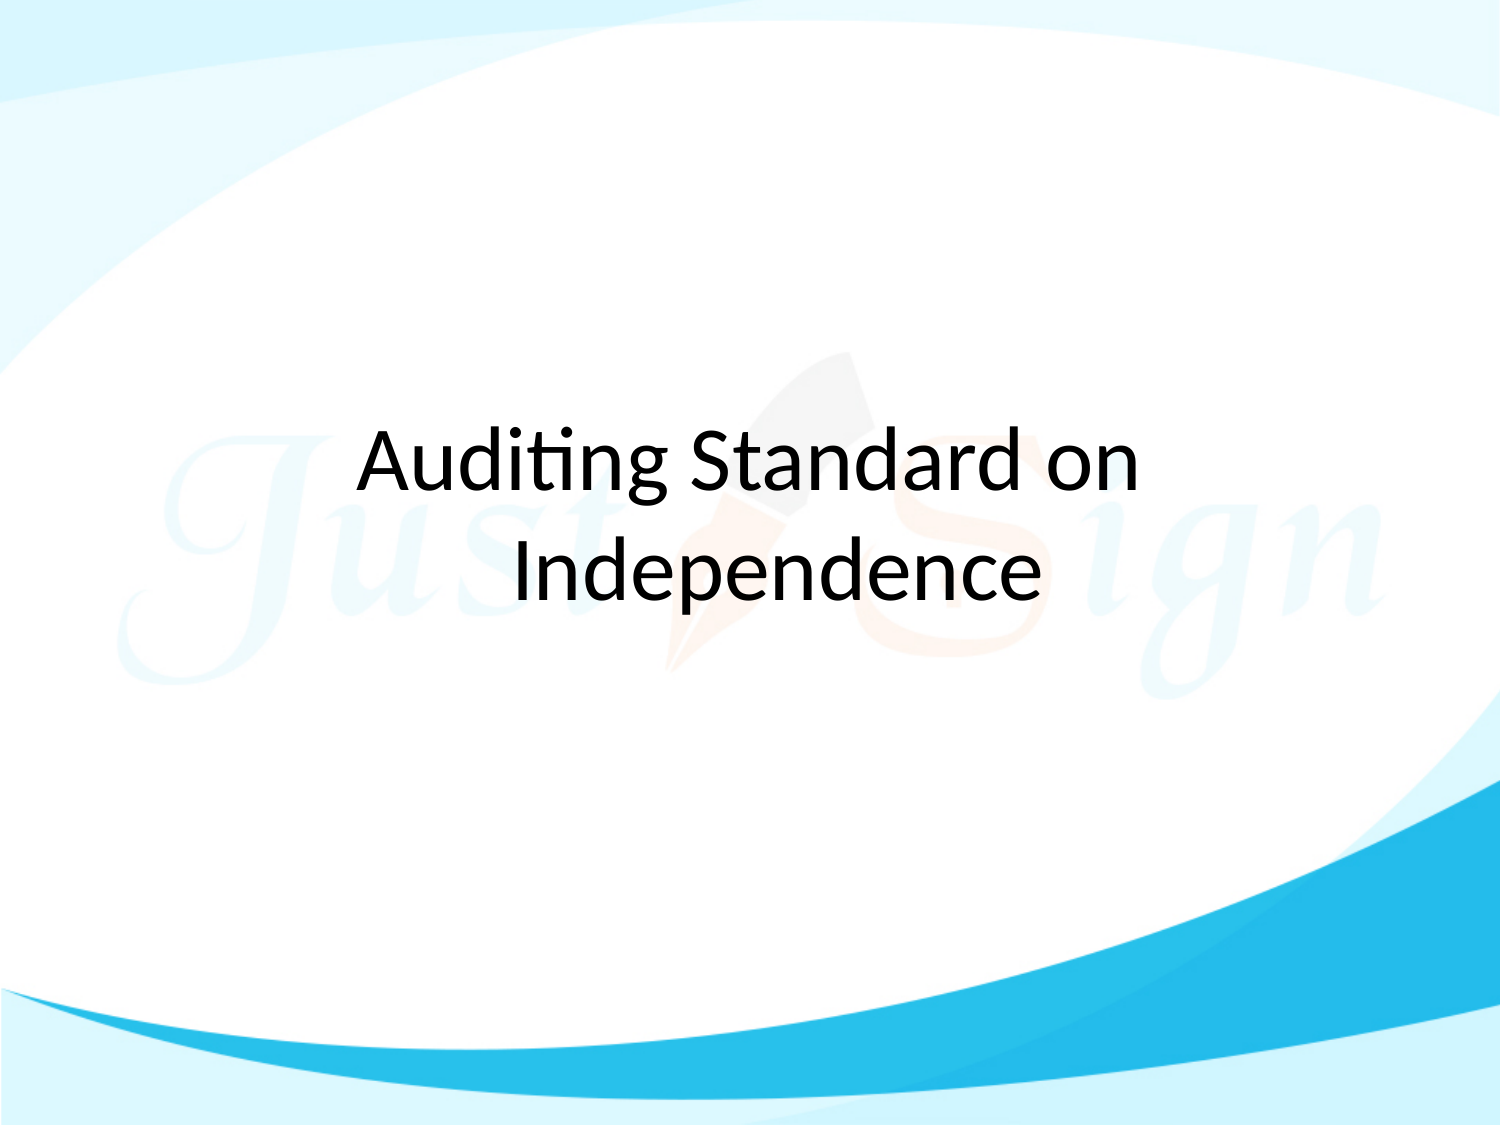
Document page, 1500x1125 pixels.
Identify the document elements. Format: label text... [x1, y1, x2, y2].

list Auditing Standard on Independence [75, 262, 1425, 1005]
picture [0, 0, 1500, 1125]
